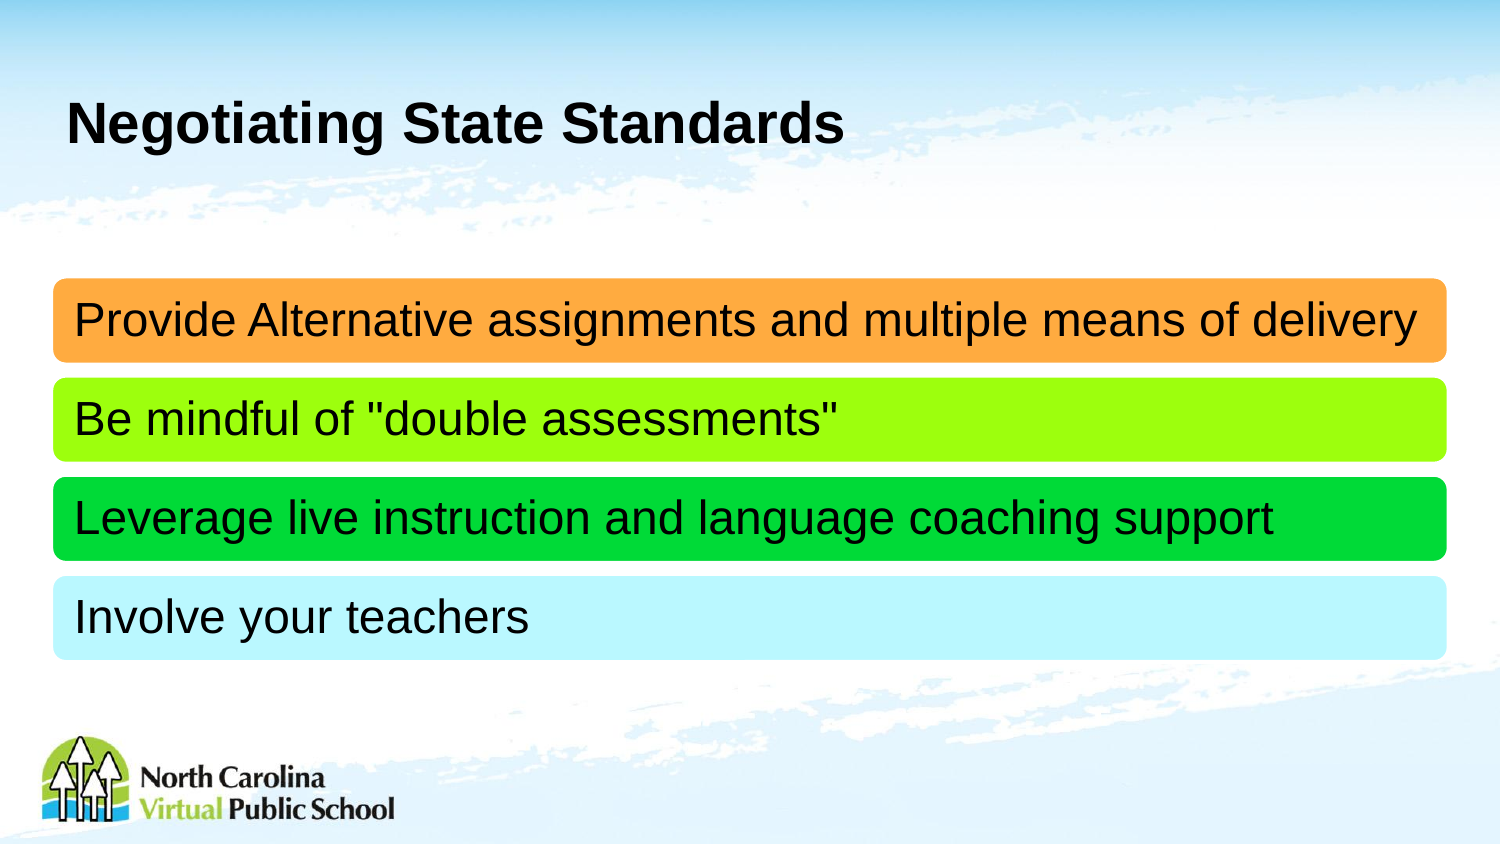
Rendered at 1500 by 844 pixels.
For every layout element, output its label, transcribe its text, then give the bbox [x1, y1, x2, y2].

picture [0, 0, 1500, 844]
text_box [50, 188, 1450, 750]
title Negotiating State Standards [51, 72, 1449, 167]
